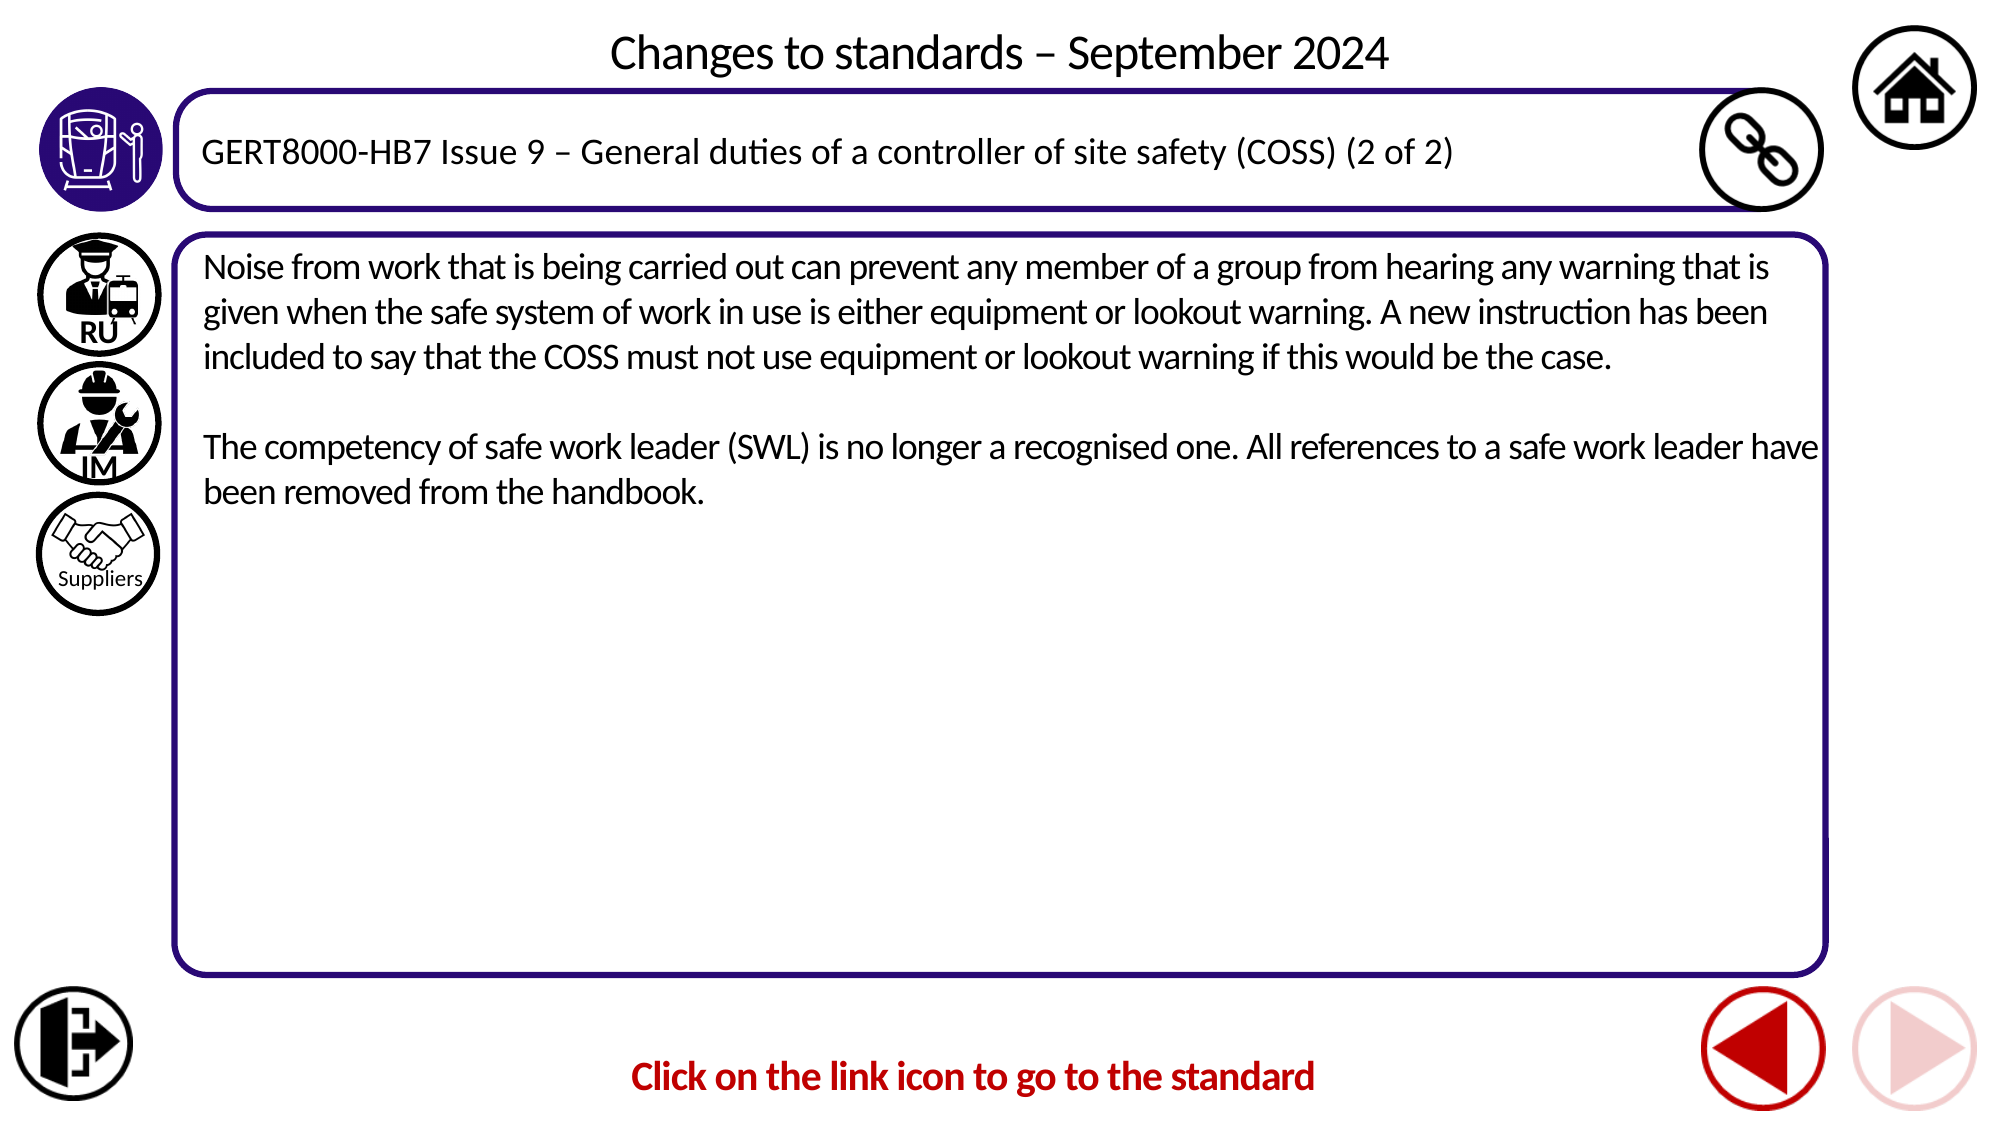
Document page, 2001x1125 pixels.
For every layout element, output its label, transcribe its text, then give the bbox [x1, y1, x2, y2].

text_box Click on the link icon to go to the standard [376, 1041, 1588, 1106]
picture [1699, 87, 1824, 212]
picture [14, 986, 133, 1101]
text_box [173, 248, 1827, 977]
text_box Noise from work that is being carried out can prevent any member of a group from hearing any warning that is given when the safe system of work in use is either equipment or lookout warning. A new instruction has been included to say that the COSS must not use equipment or lookout warning if this would be the case. The competency of safe work leader (SWL) is no longer a recognised one. All references to a safe work leader have been removed from the handbook. [178, 224, 1829, 911]
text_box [40, 364, 159, 493]
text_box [38, 493, 160, 613]
picture [1851, 25, 1977, 150]
picture [1701, 986, 1826, 1111]
picture [38, 87, 163, 212]
picture [1851, 986, 1977, 1111]
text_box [40, 233, 159, 359]
text_box GERT8000-HB7 Issue 9 – General duties of a controller of site safety (COSS) (2 of 2) [174, 89, 1699, 211]
text_box Changes to standards – September 2024 [394, 0, 1606, 100]
